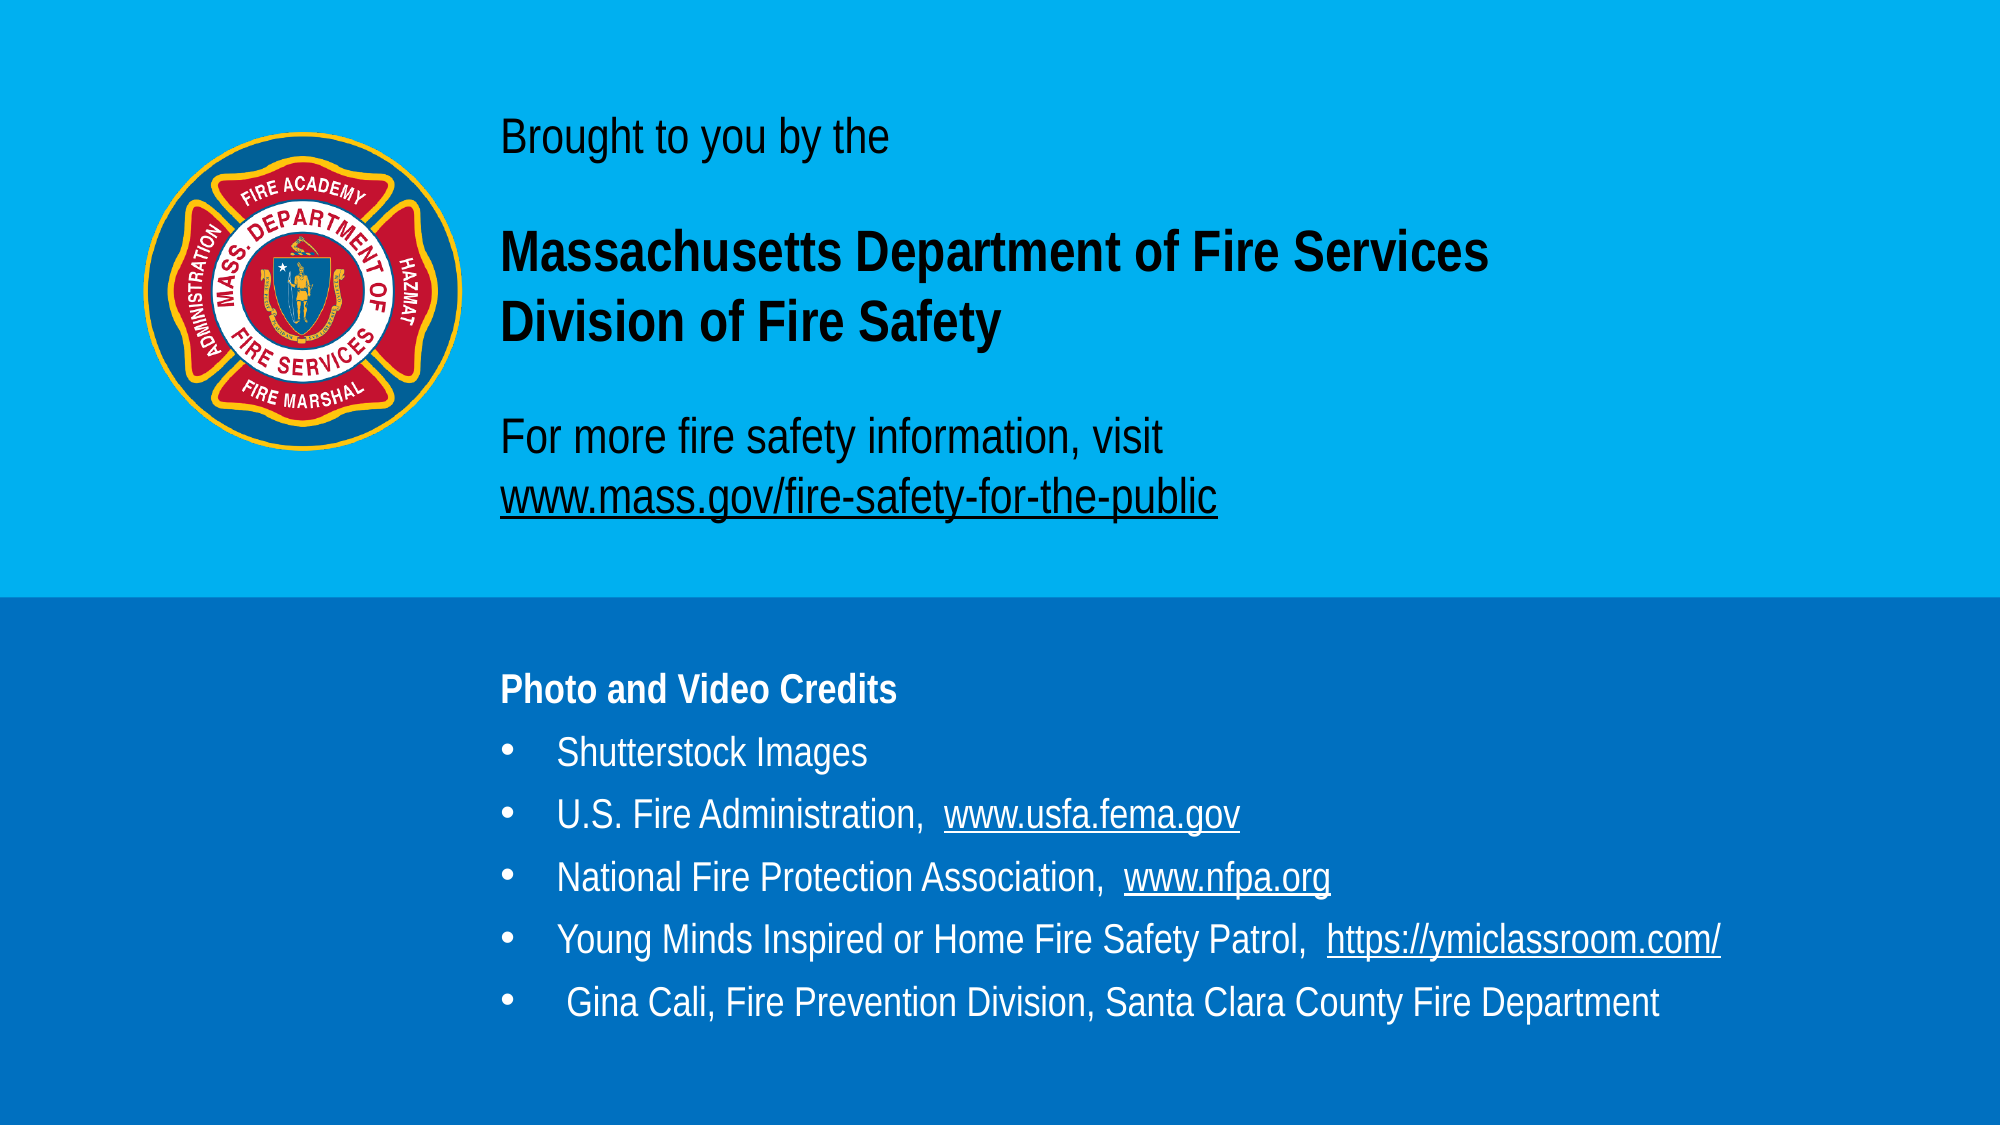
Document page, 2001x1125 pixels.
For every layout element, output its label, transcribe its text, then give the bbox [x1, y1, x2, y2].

text_box Photo and Video Credits Shutterstock Images U.S. Fire Administration, www.usfa.fema.gov National Fire Protection Association, www.nfpa.org Young Minds Inspired or Home Fire Safety Patrol, https://ymiclassroom.com/ Gina Cali, Fire Prevention Division, Santa Clara County Fire Department [485, 654, 1949, 1032]
text_box Brought to you by the Massachusetts Department of Fire Services Division of Fire Safety For more fire safety information, visit www.mass.gov/fire-safety-for-the-public [485, 95, 1915, 591]
text_box [0, 598, 2000, 1125]
text_box [0, 0, 2000, 598]
picture [144, 133, 462, 450]
